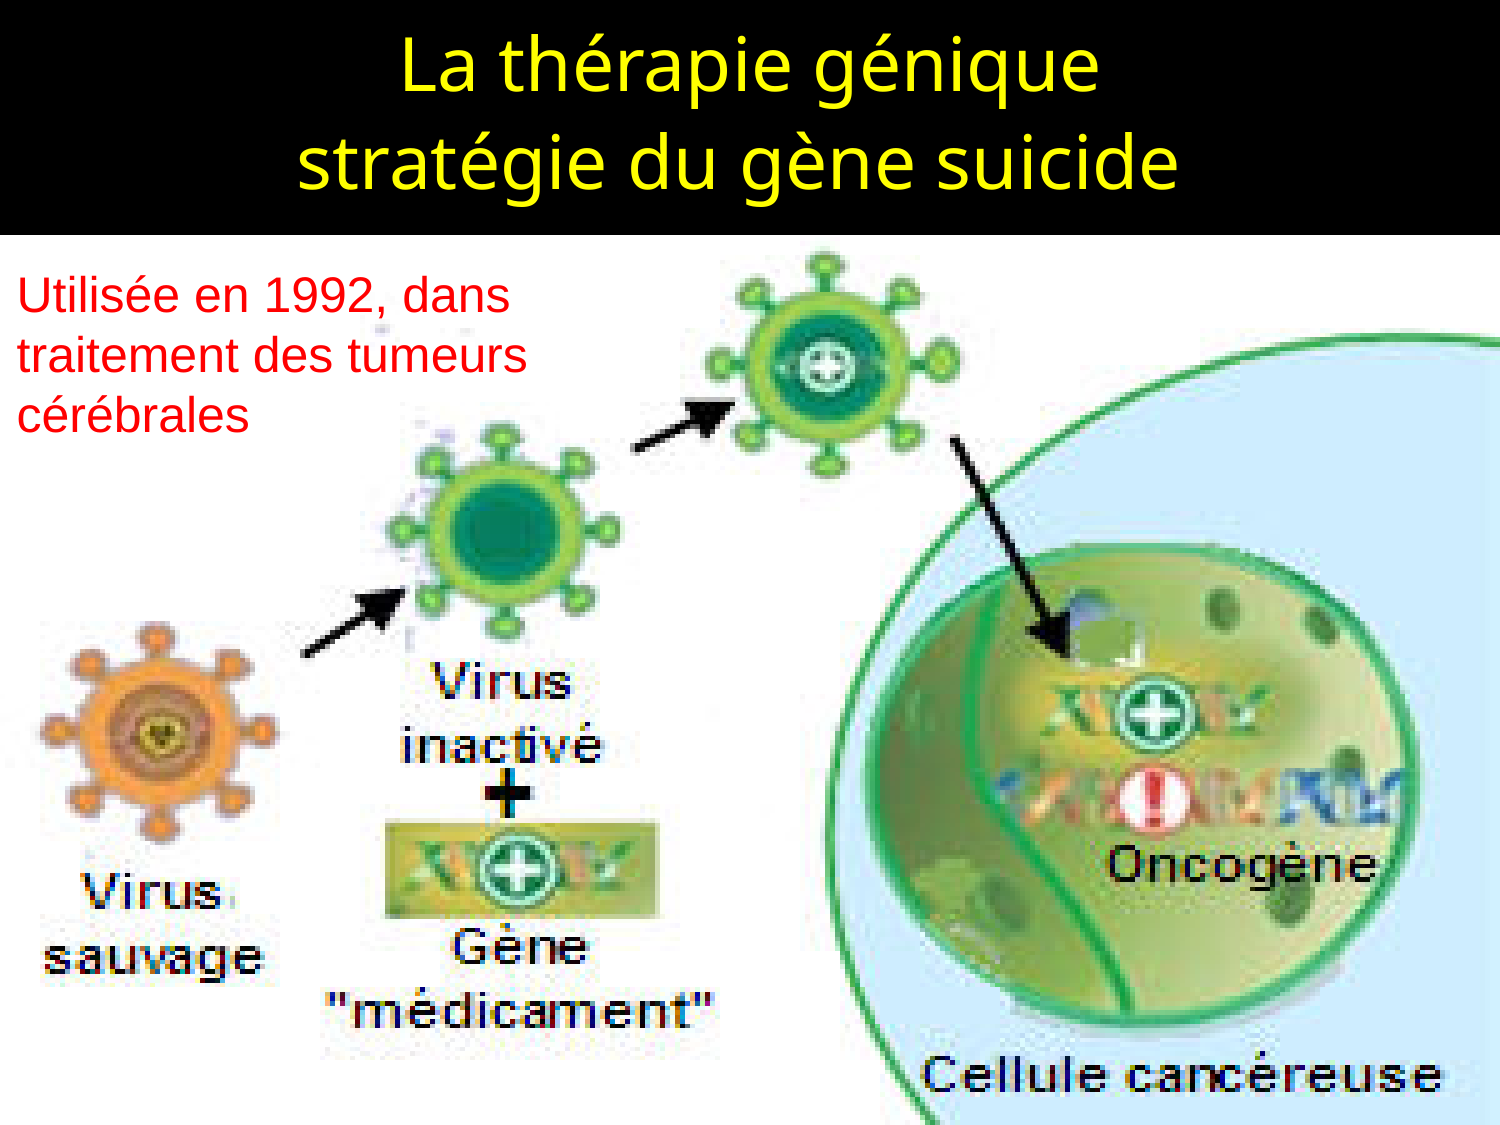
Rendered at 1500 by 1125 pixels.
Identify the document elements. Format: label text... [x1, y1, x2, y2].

title La thérapie génique stratégie du gène suicide [0, 0, 1500, 219]
picture [0, 219, 1500, 1125]
